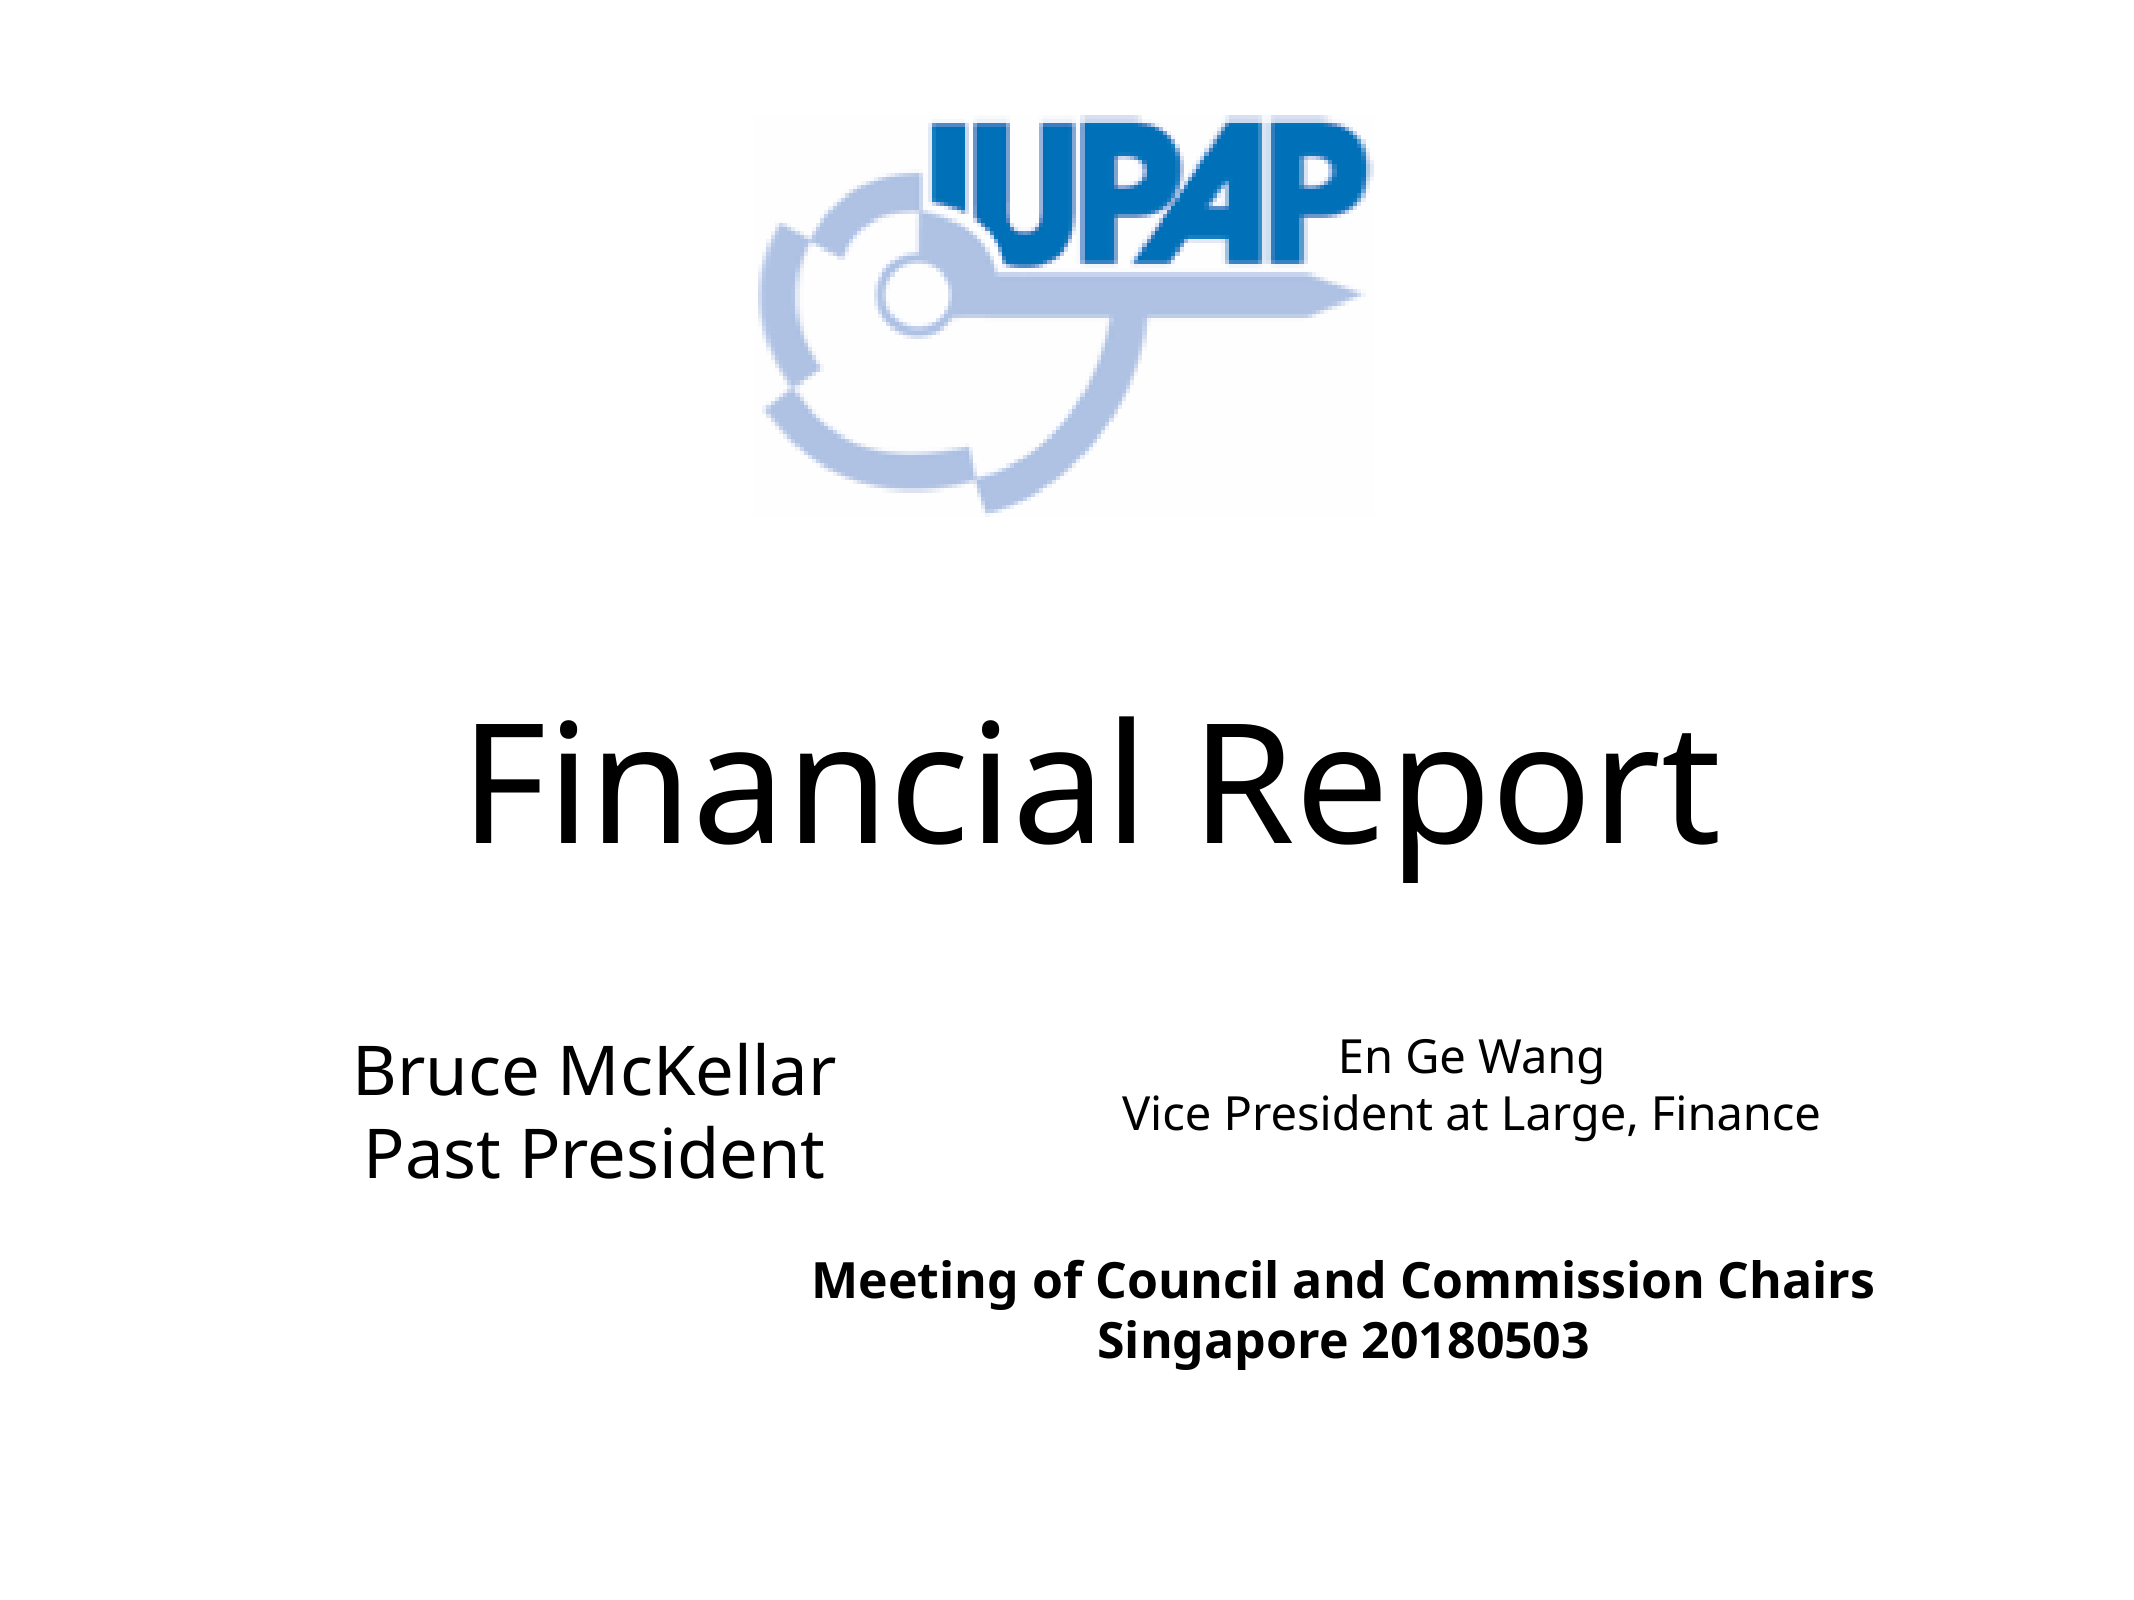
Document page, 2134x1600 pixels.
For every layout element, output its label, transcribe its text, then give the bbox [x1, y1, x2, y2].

text_box Meeting of Council and Commission Chairs Singapore 20180503 [803, 1240, 1885, 1377]
subtitle Bruce McKellar Past President [232, 1018, 957, 1205]
text_box En Ge Wang Vice President at Large, Finance [1110, 1018, 1834, 1205]
title Financial Report [232, 505, 1951, 1049]
picture [704, 61, 1429, 547]
